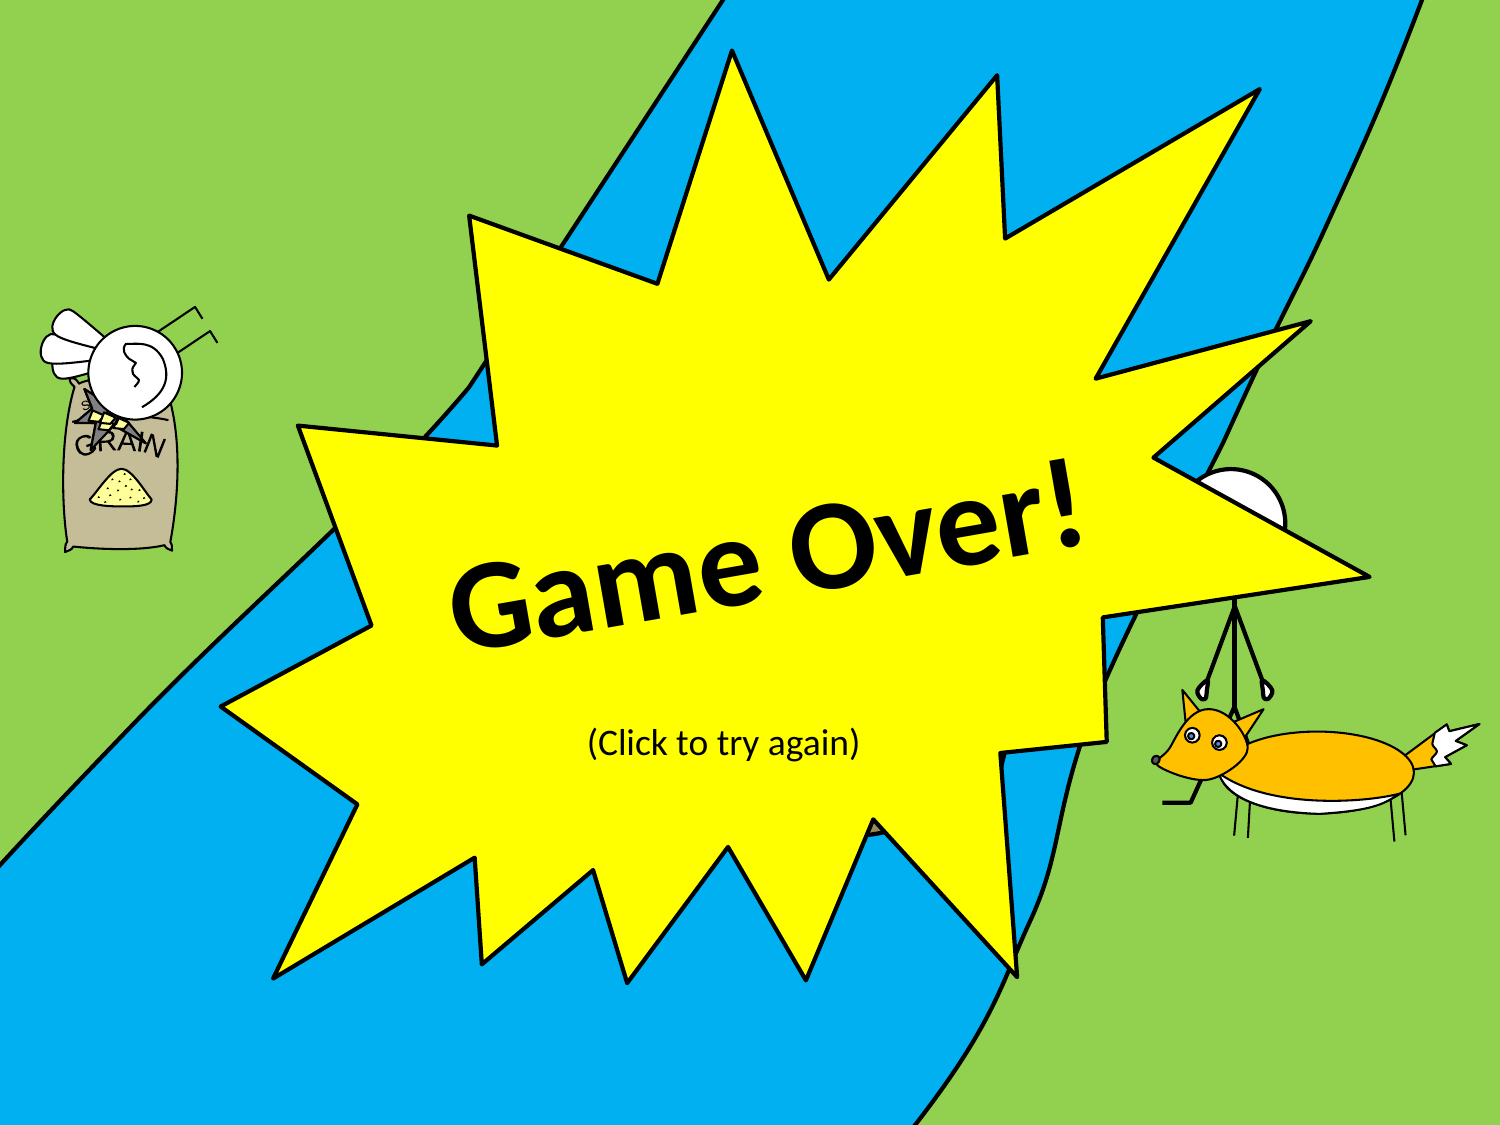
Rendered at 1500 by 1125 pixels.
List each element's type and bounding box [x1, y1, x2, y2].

text_box [47, 298, 115, 420]
text_box [0, 281, 115, 651]
text_box [1418, 695, 1480, 842]
text_box [74, 428, 115, 451]
text_box [1418, 0, 1425, 17]
text_box [62, 428, 115, 553]
text_box [0, 740, 115, 1125]
text_box [120, 0, 1413, 1125]
